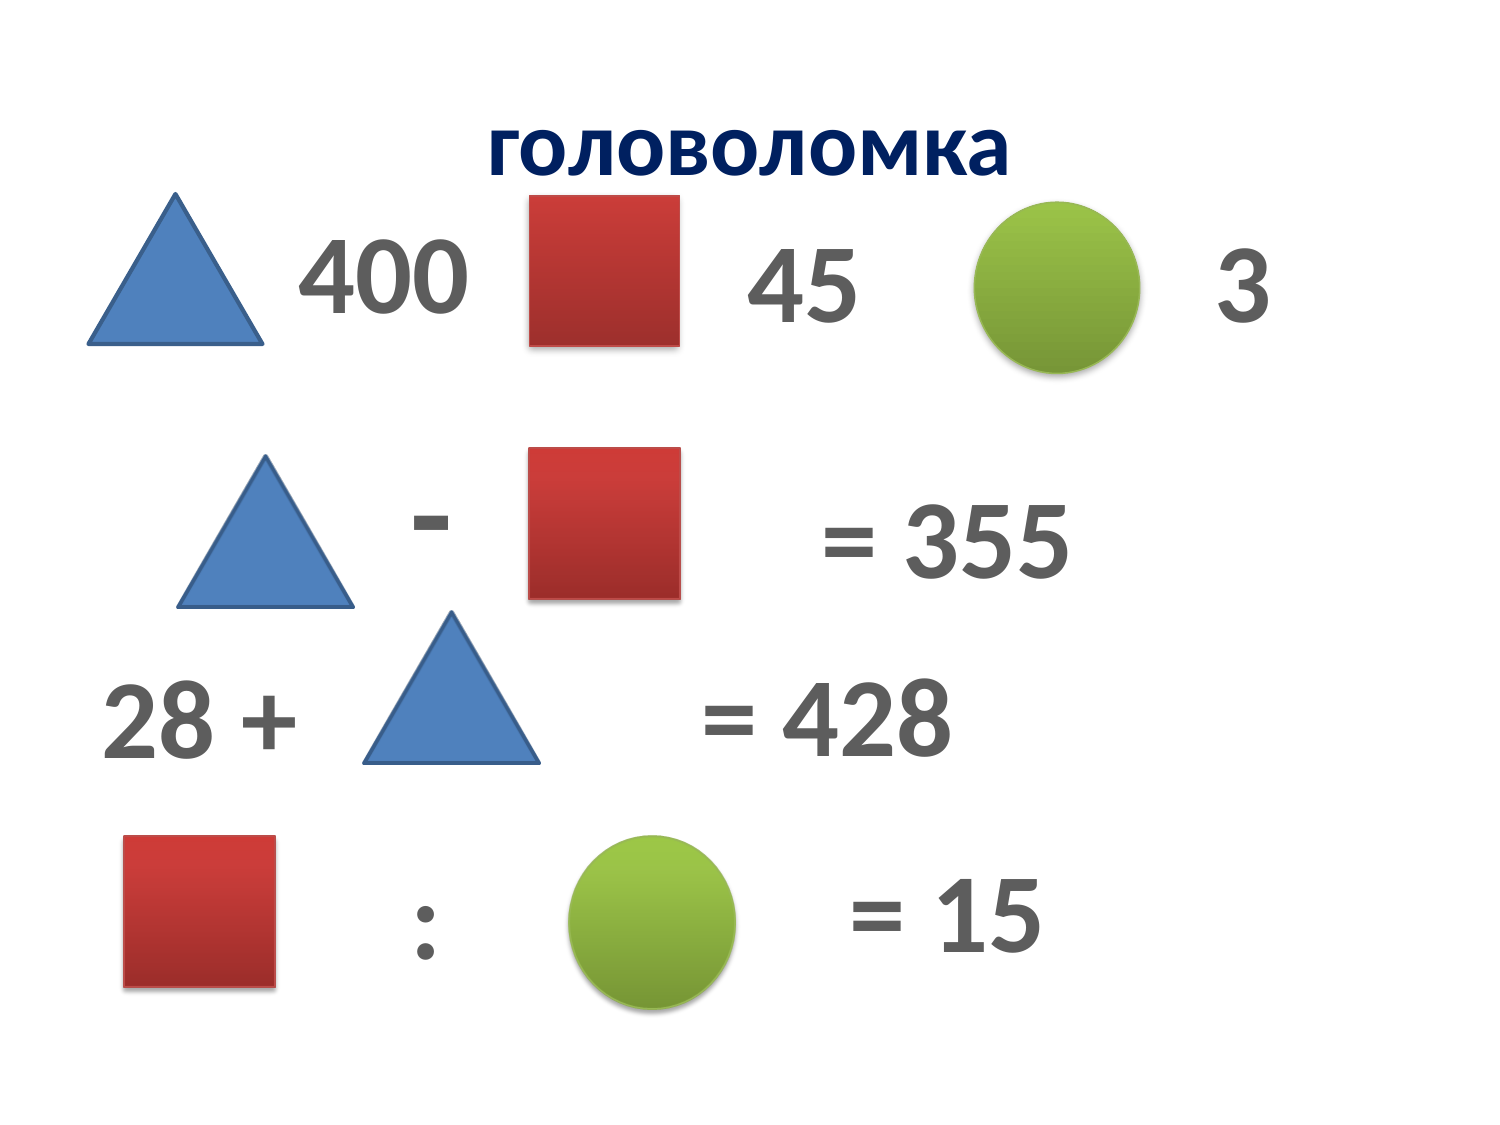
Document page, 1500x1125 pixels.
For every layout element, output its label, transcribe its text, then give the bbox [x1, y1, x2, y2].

picture [560, 832, 744, 1021]
text_box : [395, 839, 457, 990]
text_box [86, 191, 265, 347]
text_box = 428 [686, 636, 969, 787]
text_box [529, 195, 680, 347]
text_box 400 [283, 193, 485, 344]
text_box 3 [1199, 202, 1287, 353]
picture [361, 444, 688, 765]
text_box = 15 [834, 832, 1061, 983]
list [175, 453, 355, 609]
text_box = 355 [806, 458, 1089, 609]
picture [116, 832, 283, 999]
text_box - [394, 417, 499, 598]
title головоломка [75, 45, 1425, 233]
text_box [973, 201, 1141, 375]
text_box 45 [732, 202, 877, 353]
text_box 28 + [86, 638, 313, 789]
